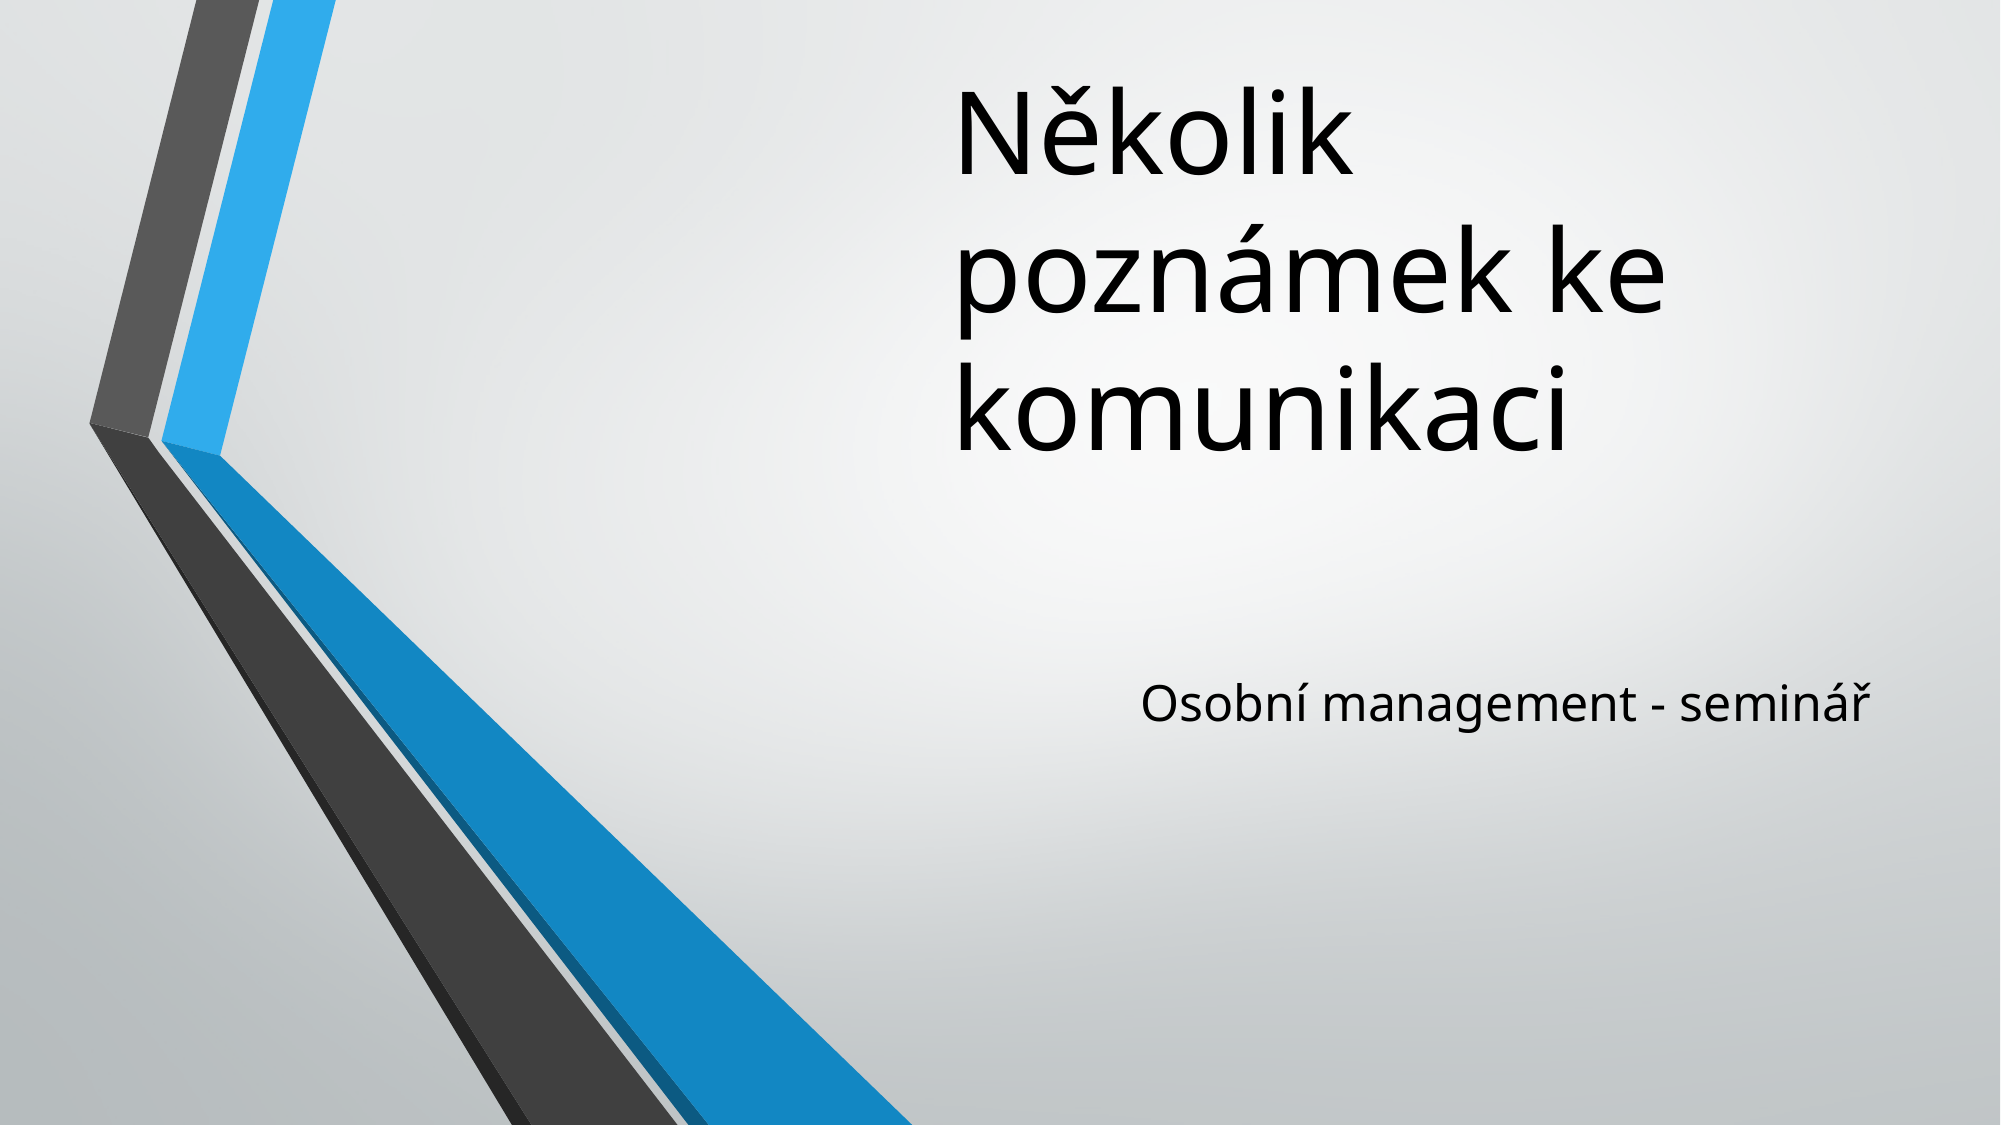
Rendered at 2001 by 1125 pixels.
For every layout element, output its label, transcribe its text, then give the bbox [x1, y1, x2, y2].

subtitle Osobní management - seminář [740, 664, 1887, 892]
title Několik poznámek ke komunikaci [936, 51, 1887, 481]
